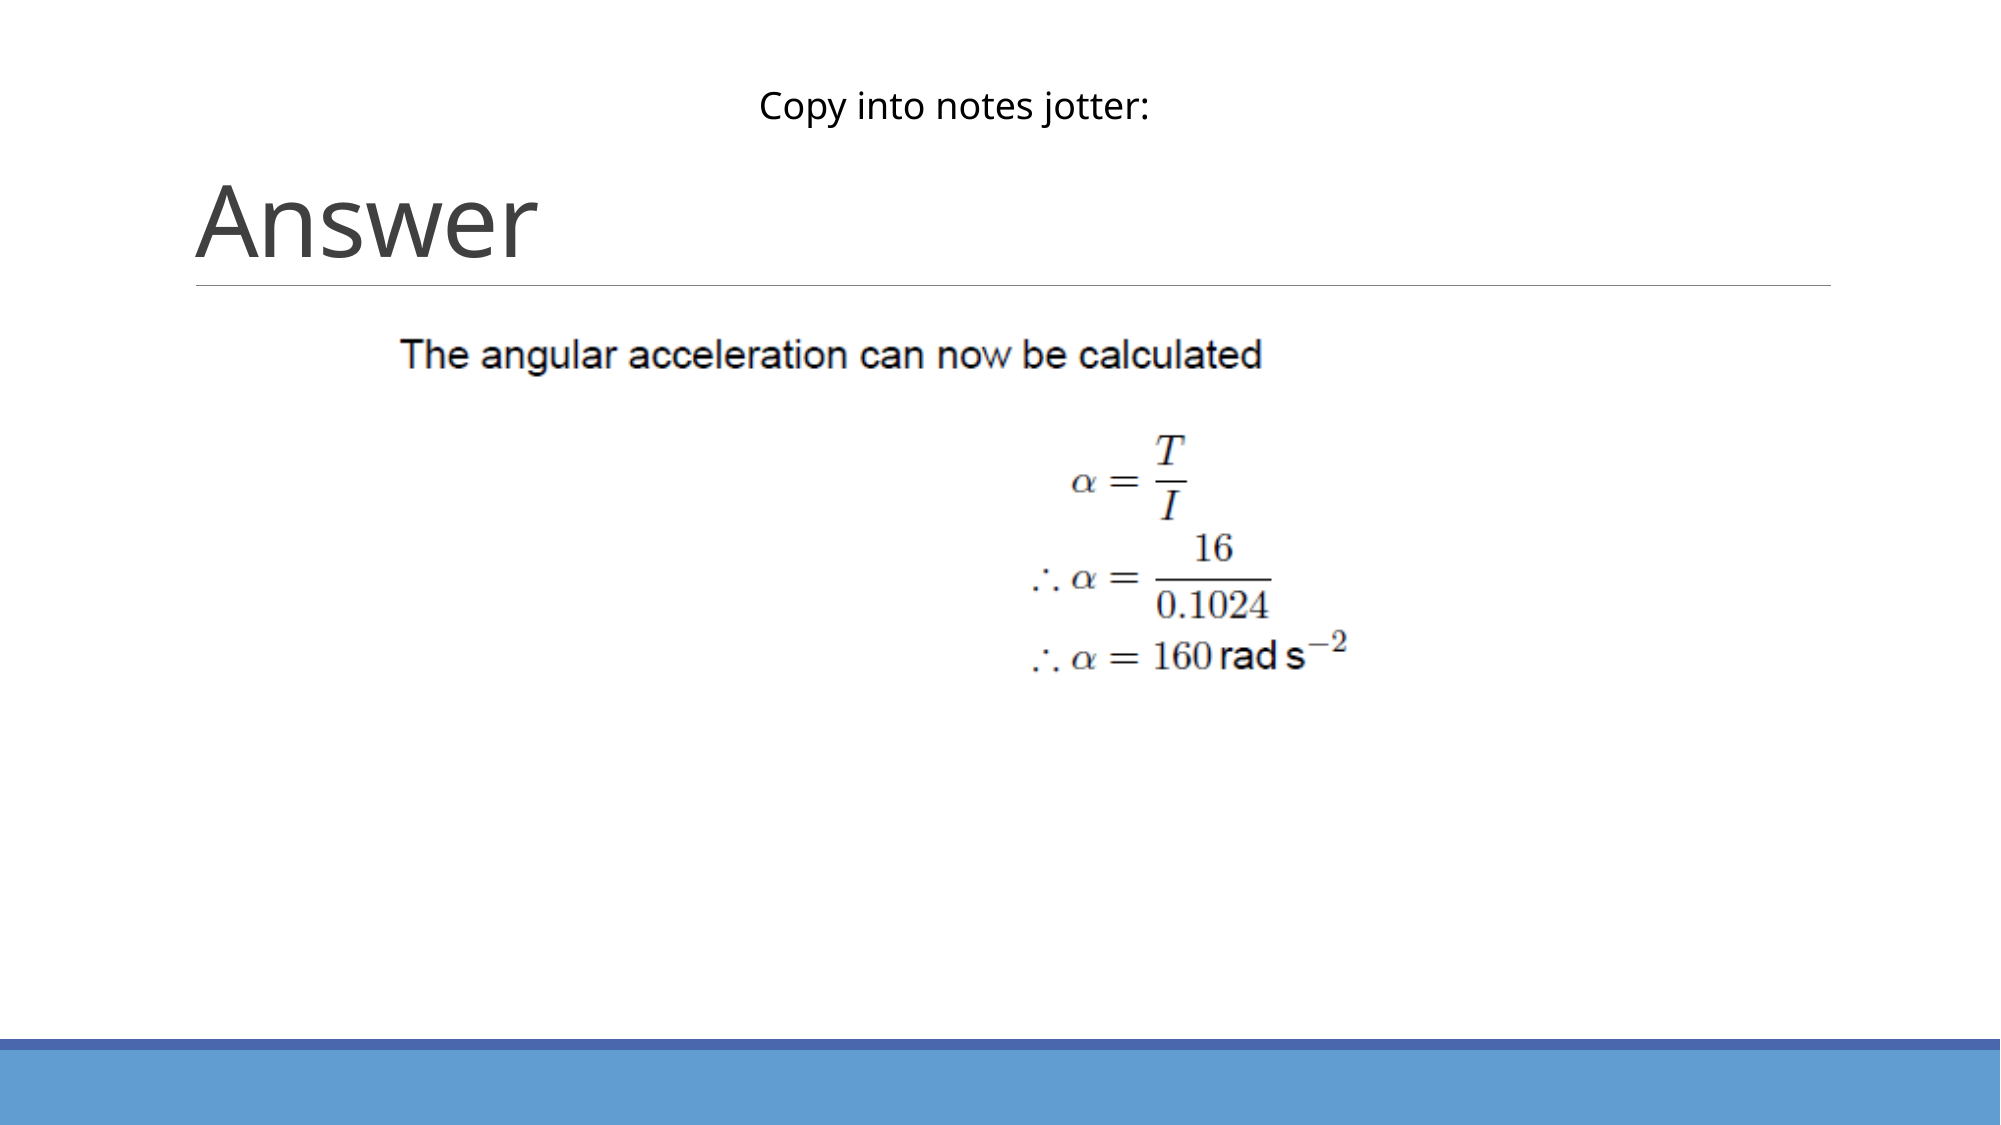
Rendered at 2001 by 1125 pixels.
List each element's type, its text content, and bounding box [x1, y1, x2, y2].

title Answer [180, 47, 1830, 285]
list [399, 311, 1445, 708]
text_box Copy into notes jotter: [744, 74, 1176, 135]
